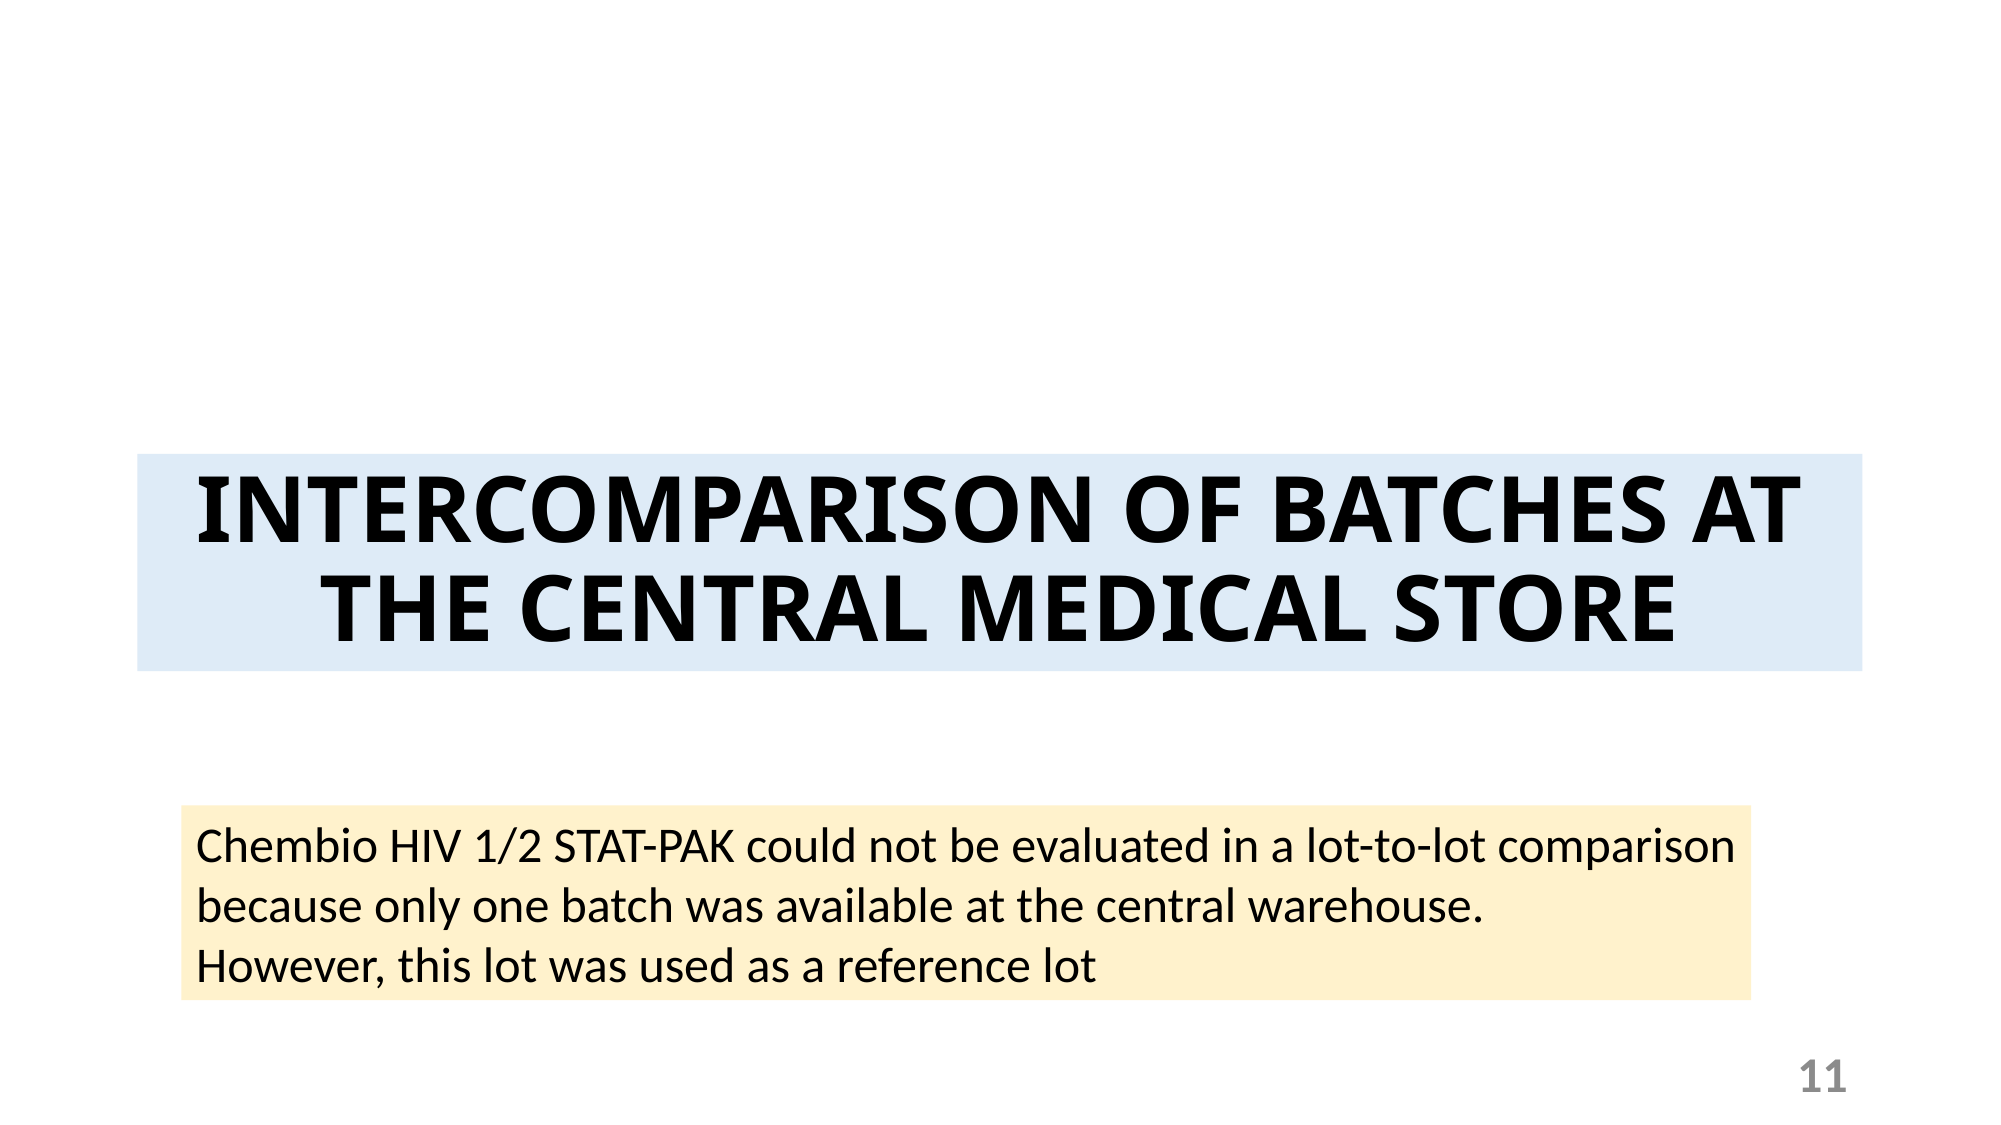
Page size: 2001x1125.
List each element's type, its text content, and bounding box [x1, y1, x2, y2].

slide_number 11 [1412, 1042, 1863, 1103]
title INTERCOMPARISON OF BATCHES AT THE CENTRAL MEDICAL STORE [137, 453, 1863, 672]
text_box Chembio HIV 1/2 STAT-PAK could not be evaluated in a lot-to-lot comparison because only one batch was available at the central warehouse. However, this lot was used as a reference lot [181, 805, 1752, 1001]
